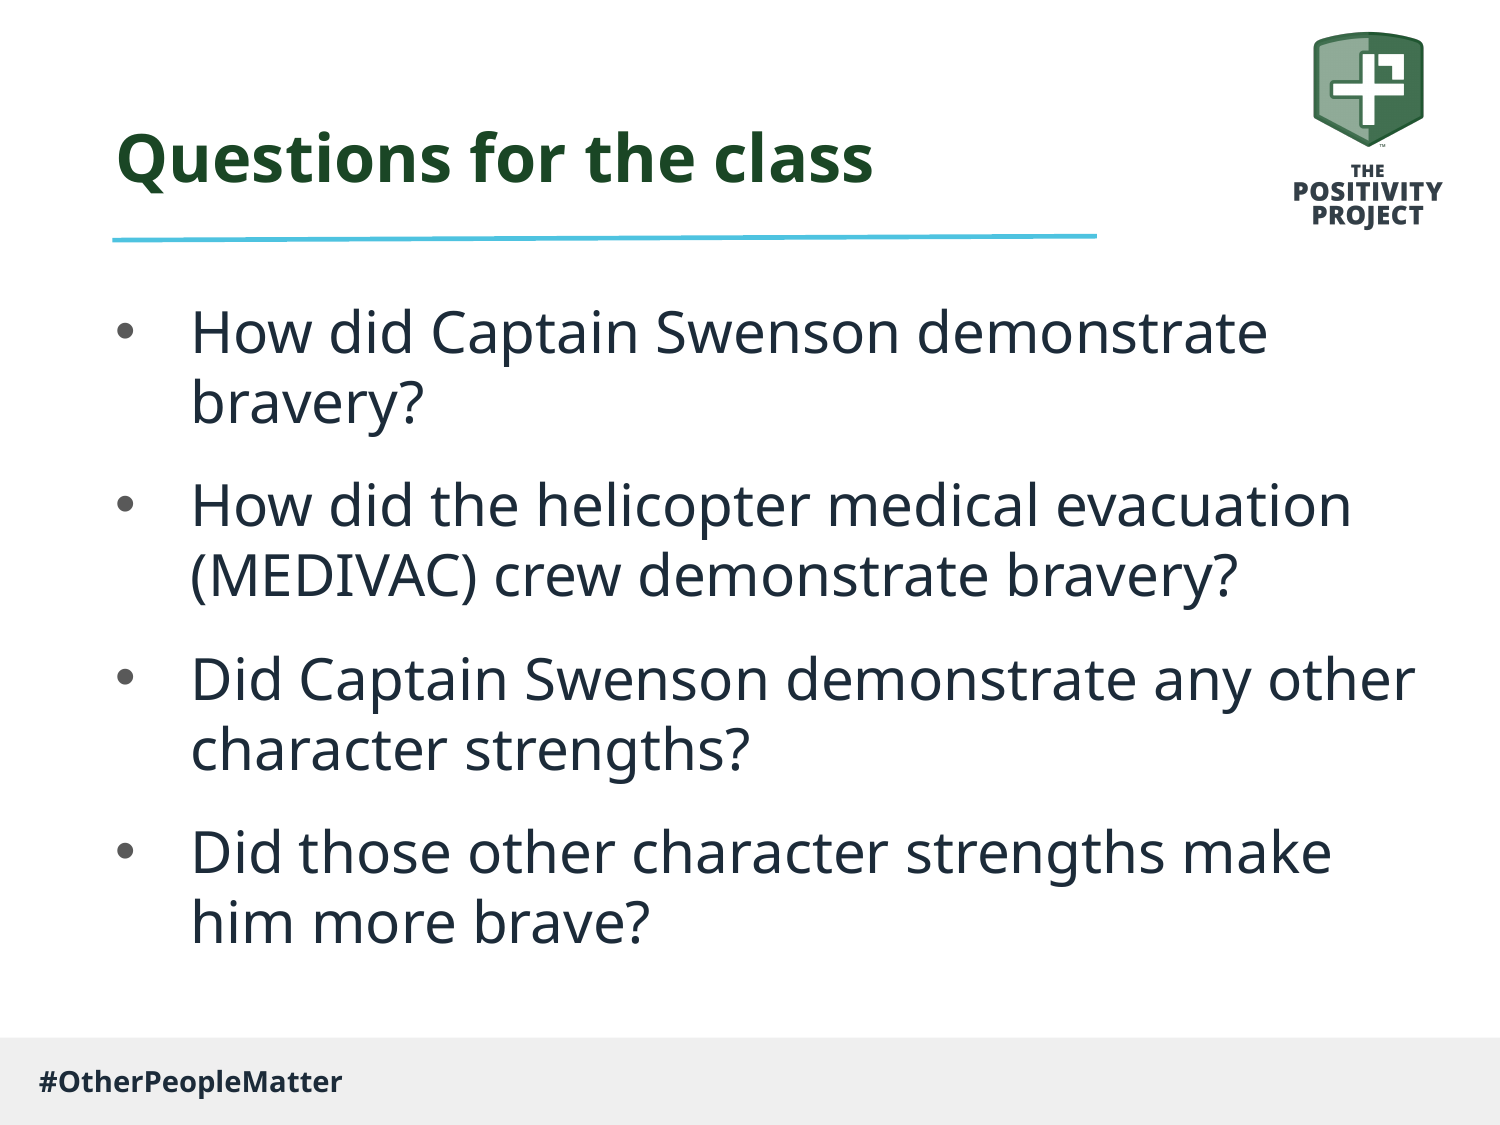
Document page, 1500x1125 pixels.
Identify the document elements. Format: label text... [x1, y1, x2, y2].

picture [1237, 0, 1500, 263]
title Questions for the class [100, 85, 1276, 227]
list How did Captain Swenson demonstrate bravery? How did the helicopter medical evacuation (MEDIVAC) crew demonstrate bravery? Did Captain Swenson demonstrate any other character strengths? Did those other character strengths make him more brave? [100, 280, 1456, 997]
